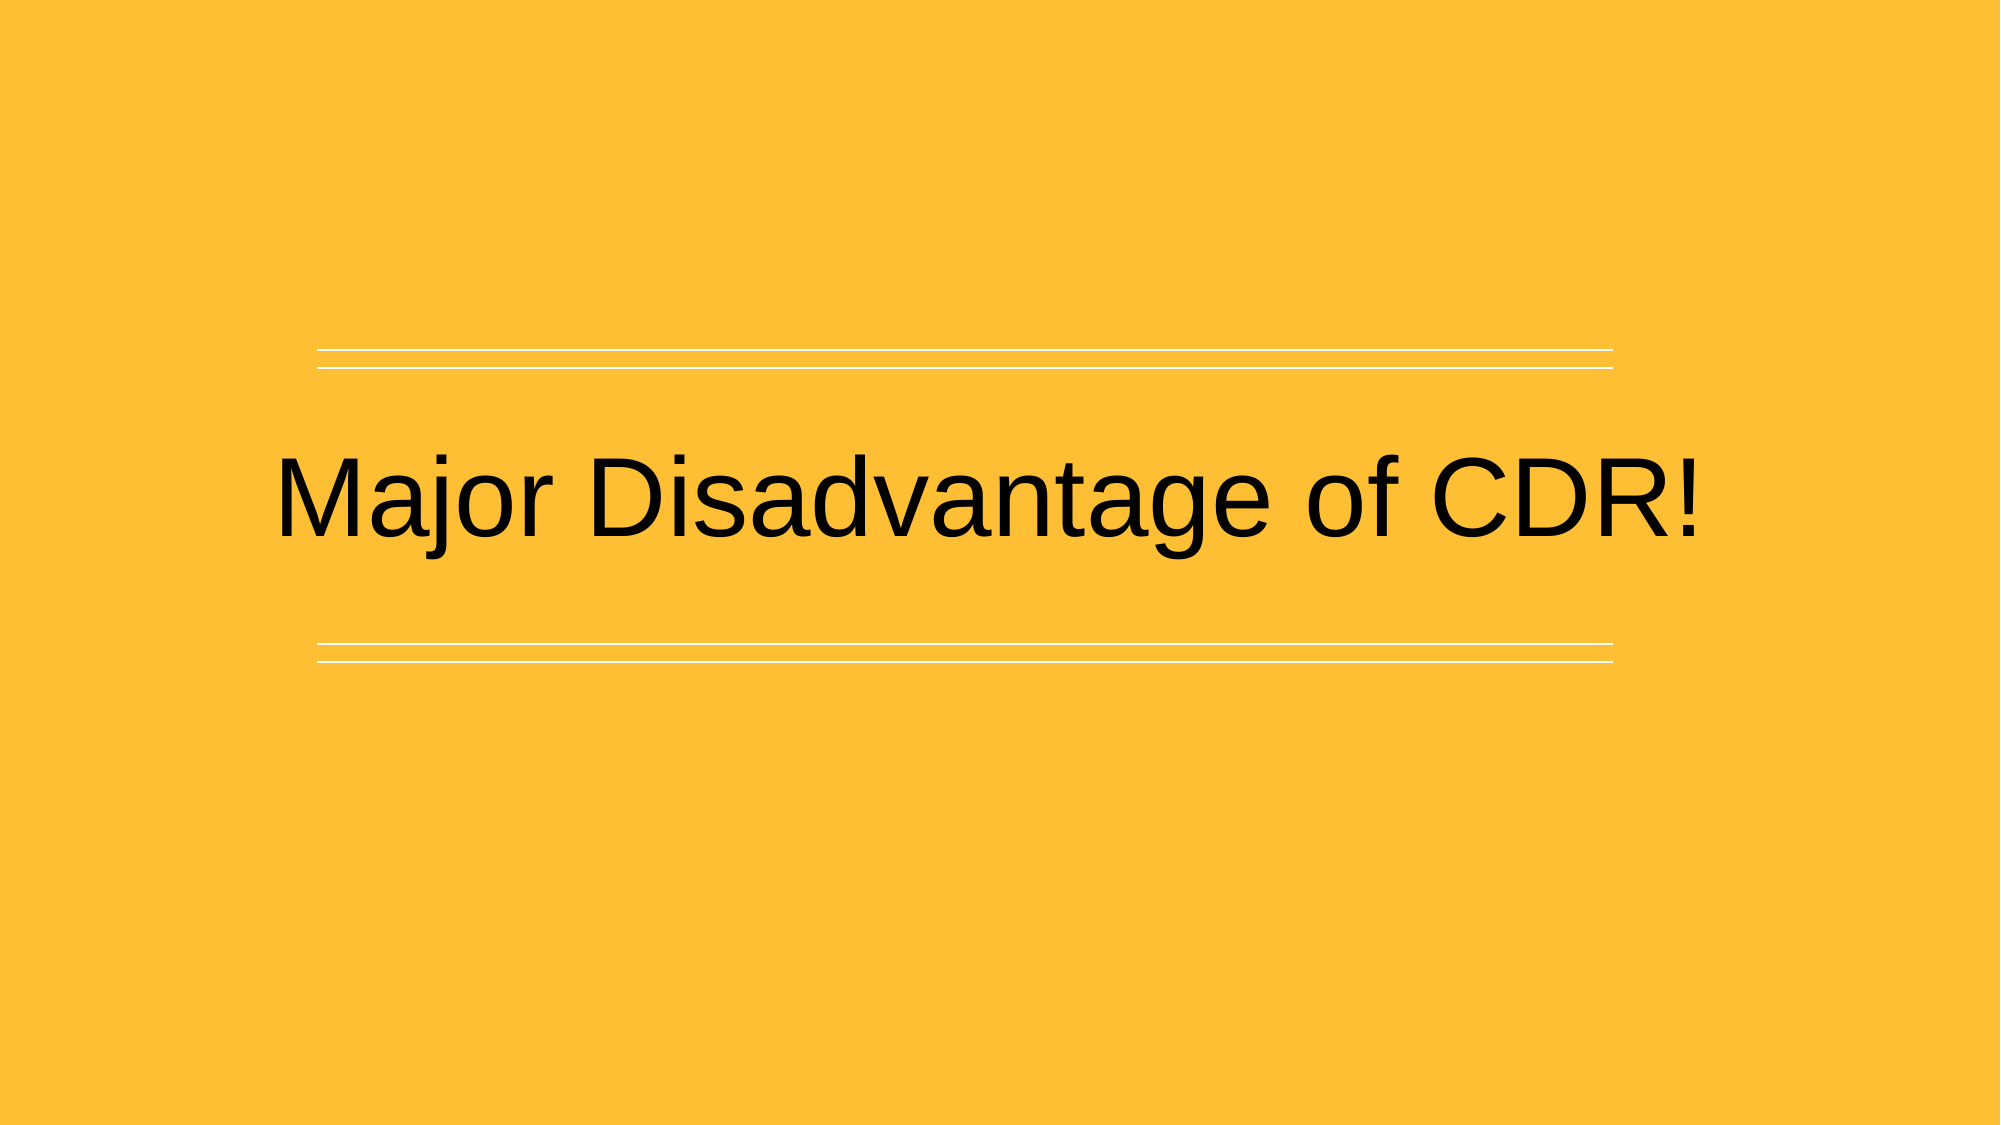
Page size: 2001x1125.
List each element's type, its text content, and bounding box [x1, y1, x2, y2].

list Major Disadvantage of CDR! [180, 431, 1799, 676]
